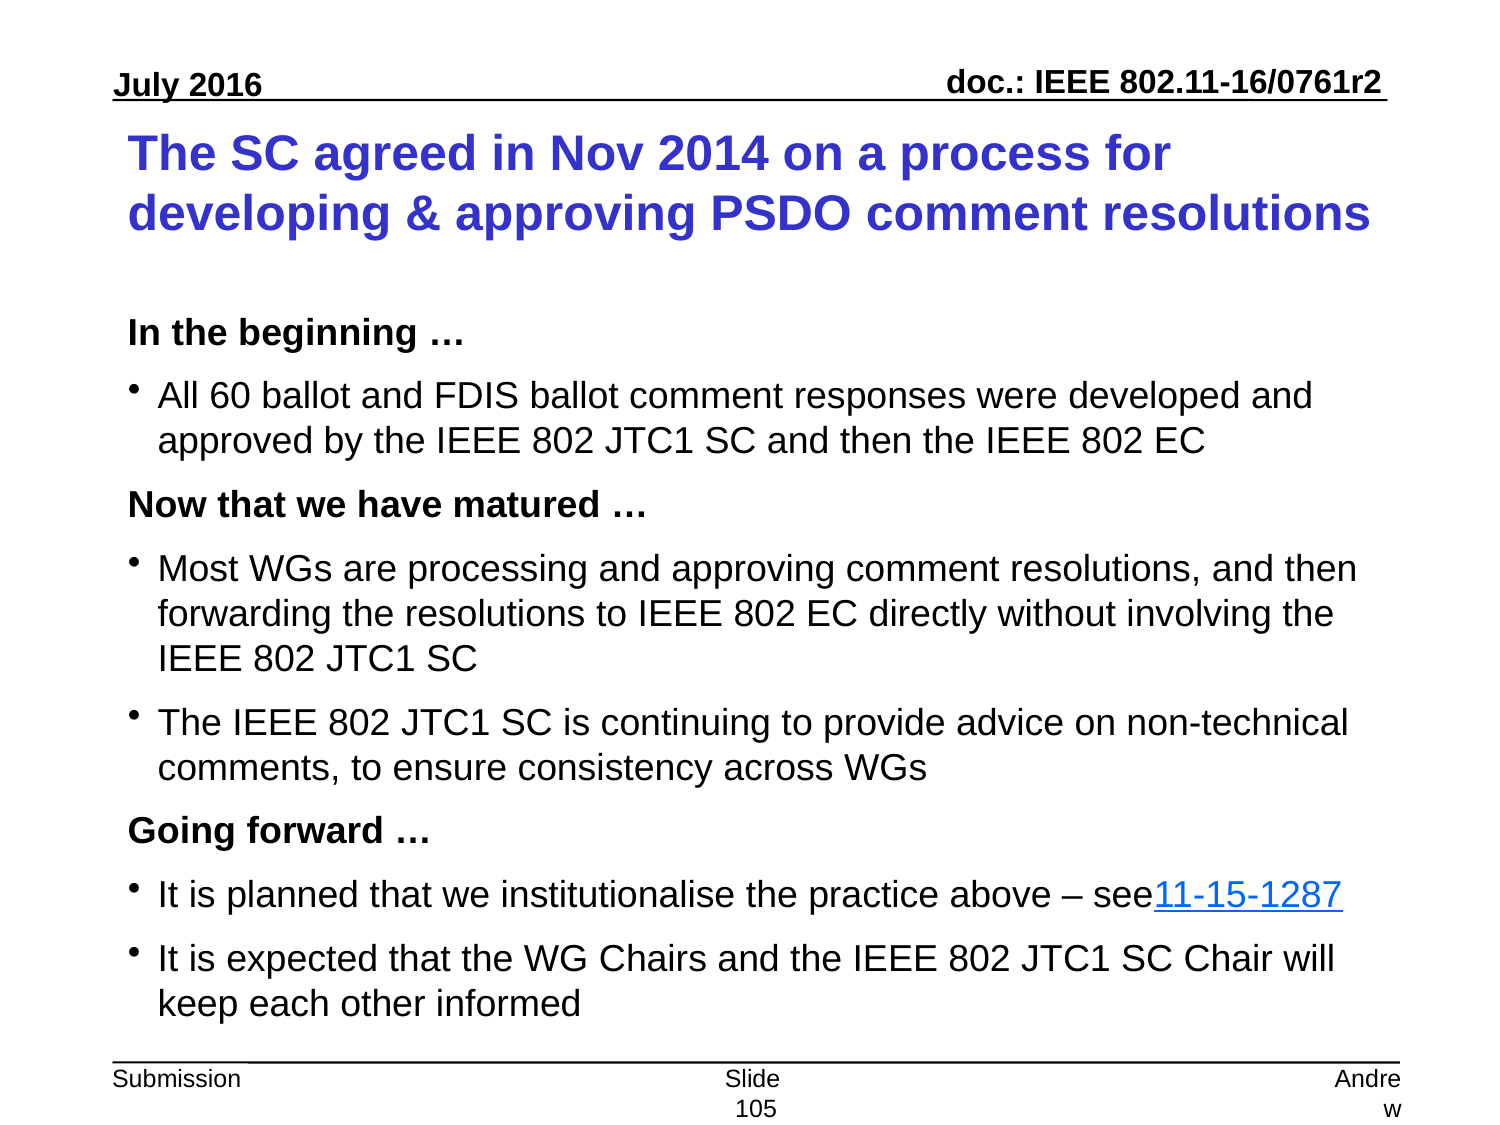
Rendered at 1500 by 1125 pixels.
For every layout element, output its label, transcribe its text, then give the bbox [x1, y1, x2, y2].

slide_number Slide 105 [709, 1061, 803, 1093]
footer Andrew Myles, Cisco [1320, 1061, 1402, 1093]
title The SC agreed in Nov 2014 on a process for developing & approving PSDO comment resolutions [112, 112, 1388, 288]
list In the beginning … All 60 ballot and FDIS ballot comment responses were developed and approved by the IEEE 802 JTC1 SC and then the IEEE 802 EC Now that we have matured … Most WGs are processing and approving comment resolutions, and then forwarding the resolutions to IEEE 802 EC directly without involving the IEEE 802 JTC1 SC The IEEE 802 JTC1 SC is continuing to provide advice on non-technical comments, to ensure consistency across WGs Going forward … It is planned that we institutionalise the practice above – see11-15-1287 It is expected that the WG Chairs and the IEEE 802 JTC1 SC Chair will keep each other informed [112, 299, 1388, 975]
